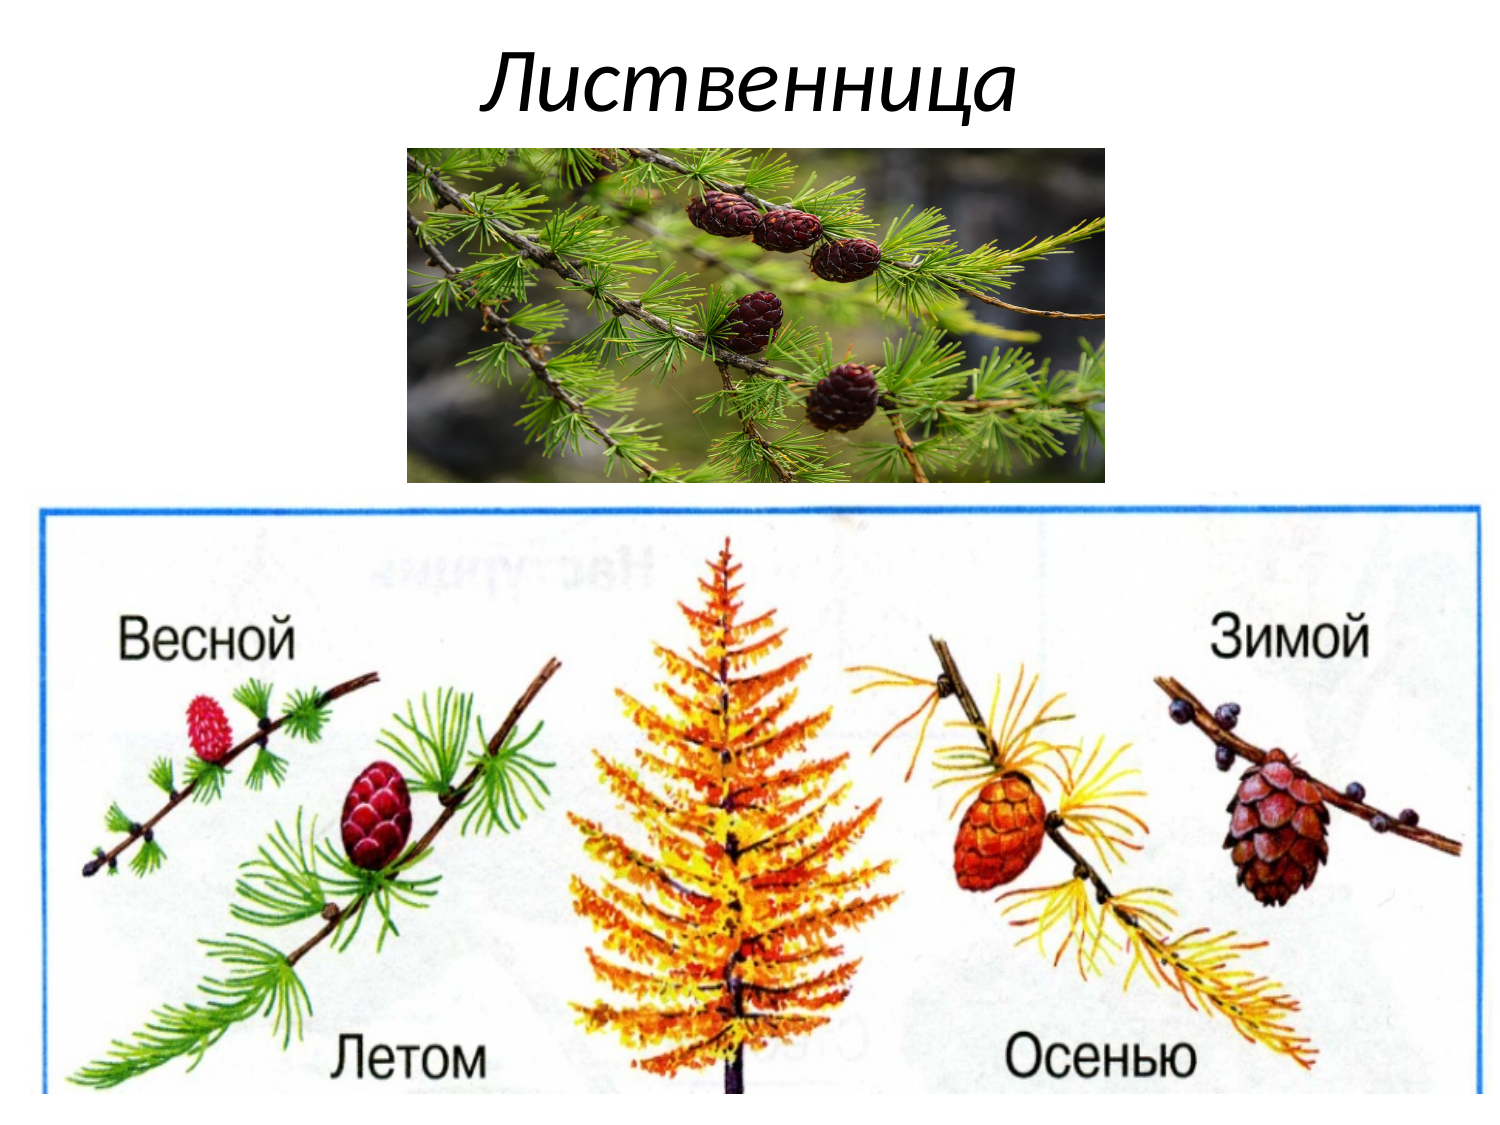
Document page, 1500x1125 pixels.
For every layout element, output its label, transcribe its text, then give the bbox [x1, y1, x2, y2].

title Лиственница [75, 0, 1425, 149]
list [29, 491, 1500, 1095]
picture [407, 148, 1105, 483]
